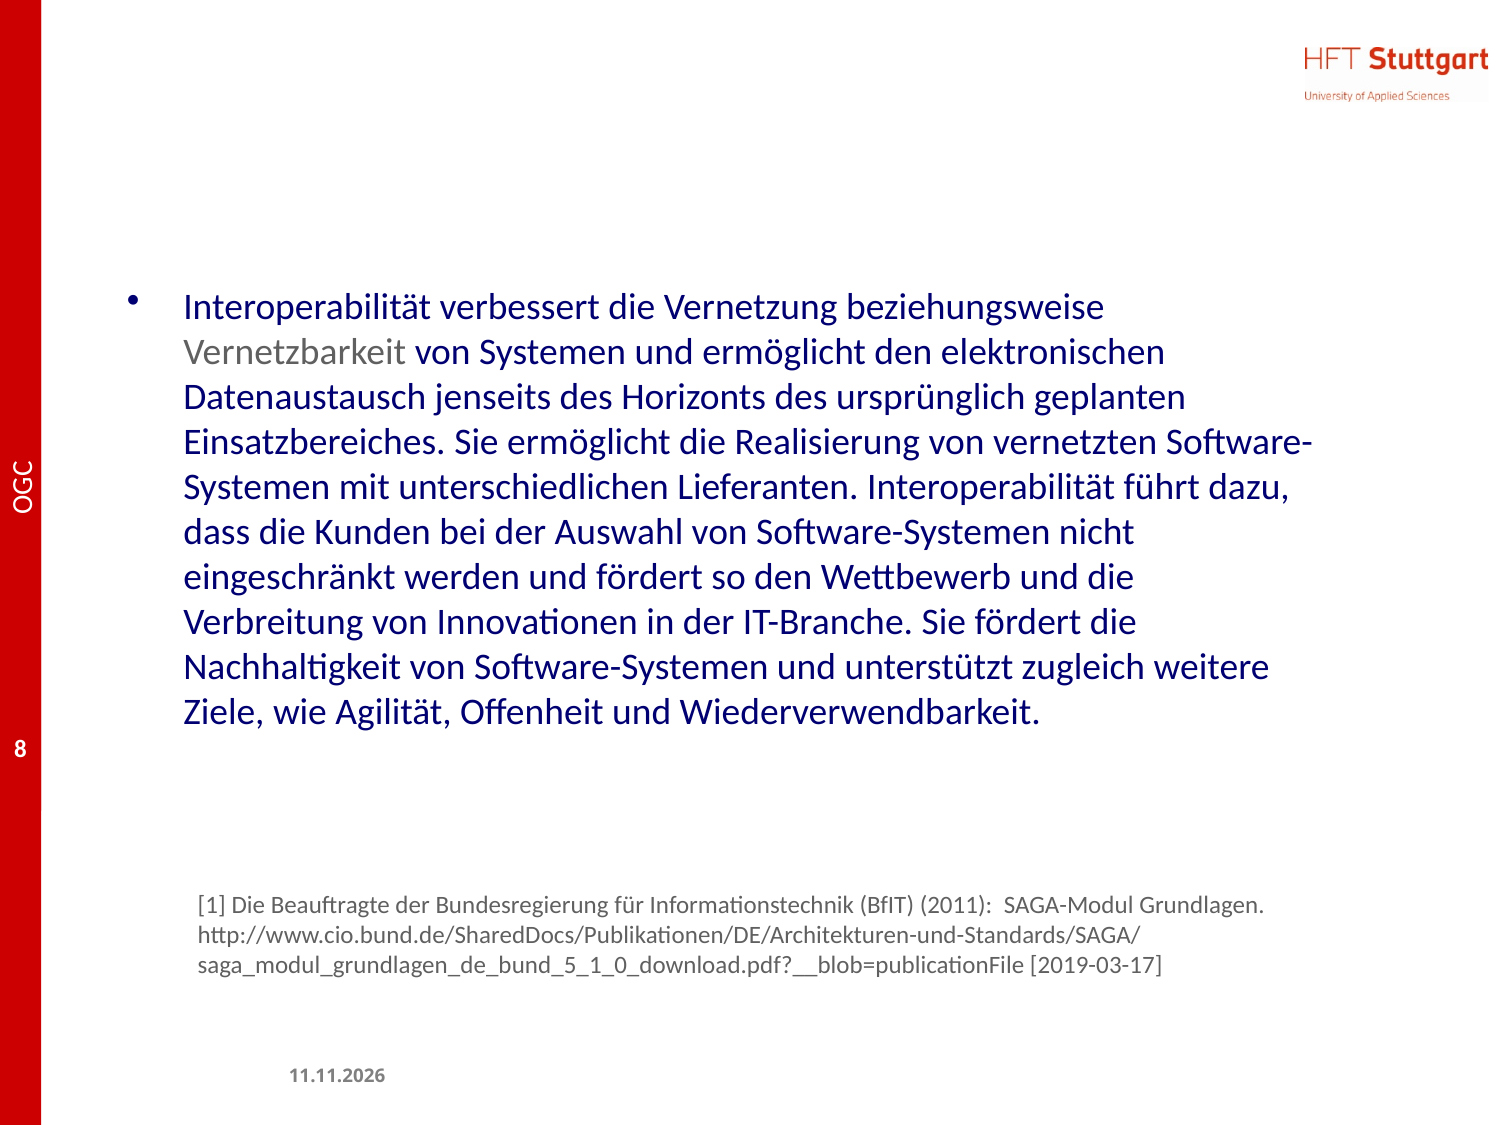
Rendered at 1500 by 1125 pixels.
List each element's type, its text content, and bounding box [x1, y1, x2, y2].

text_box [1] Die Beauftragte der Bundesregierung für Informationstechnik (BfIT) (2011): SAGA-Modul Grundlagen. http://www.cio.bund.de/SharedDocs/Publikationen/DE/Architekturen-und-Standards/SAGA/saga_modul_grundlagen_de_bund_5_1_0_download.pdf?__blob=publicationFile [2019-03-17] [182, 881, 1424, 987]
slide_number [53, 1056, 401, 1094]
list Interoperabilität verbessert die Vernetzung beziehungsweise Vernetzbarkeit von Systemen und ermöglicht den elektronischen Datenaustausch jenseits des Horizonts des ursprünglich geplanten Einsatzbereiches. Sie ermöglicht die Realisierung von vernetzten Software-Systemen mit unterschiedlichen Lieferanten. Interoperabilität führt dazu, dass die Kunden bei der Auswahl von Software-Systemen nicht eingeschränkt werden und fördert so den Wettbewerb und die Verbreitung von Innovationen in der IT-Branche. Sie fördert die Nachhaltigkeit von Software-Systemen und unterstützt zugleich weitere Ziele, wie Agilität, Offenheit und Wiederverwendbarkeit. [111, 274, 1339, 1013]
picture [1305, 47, 1489, 102]
